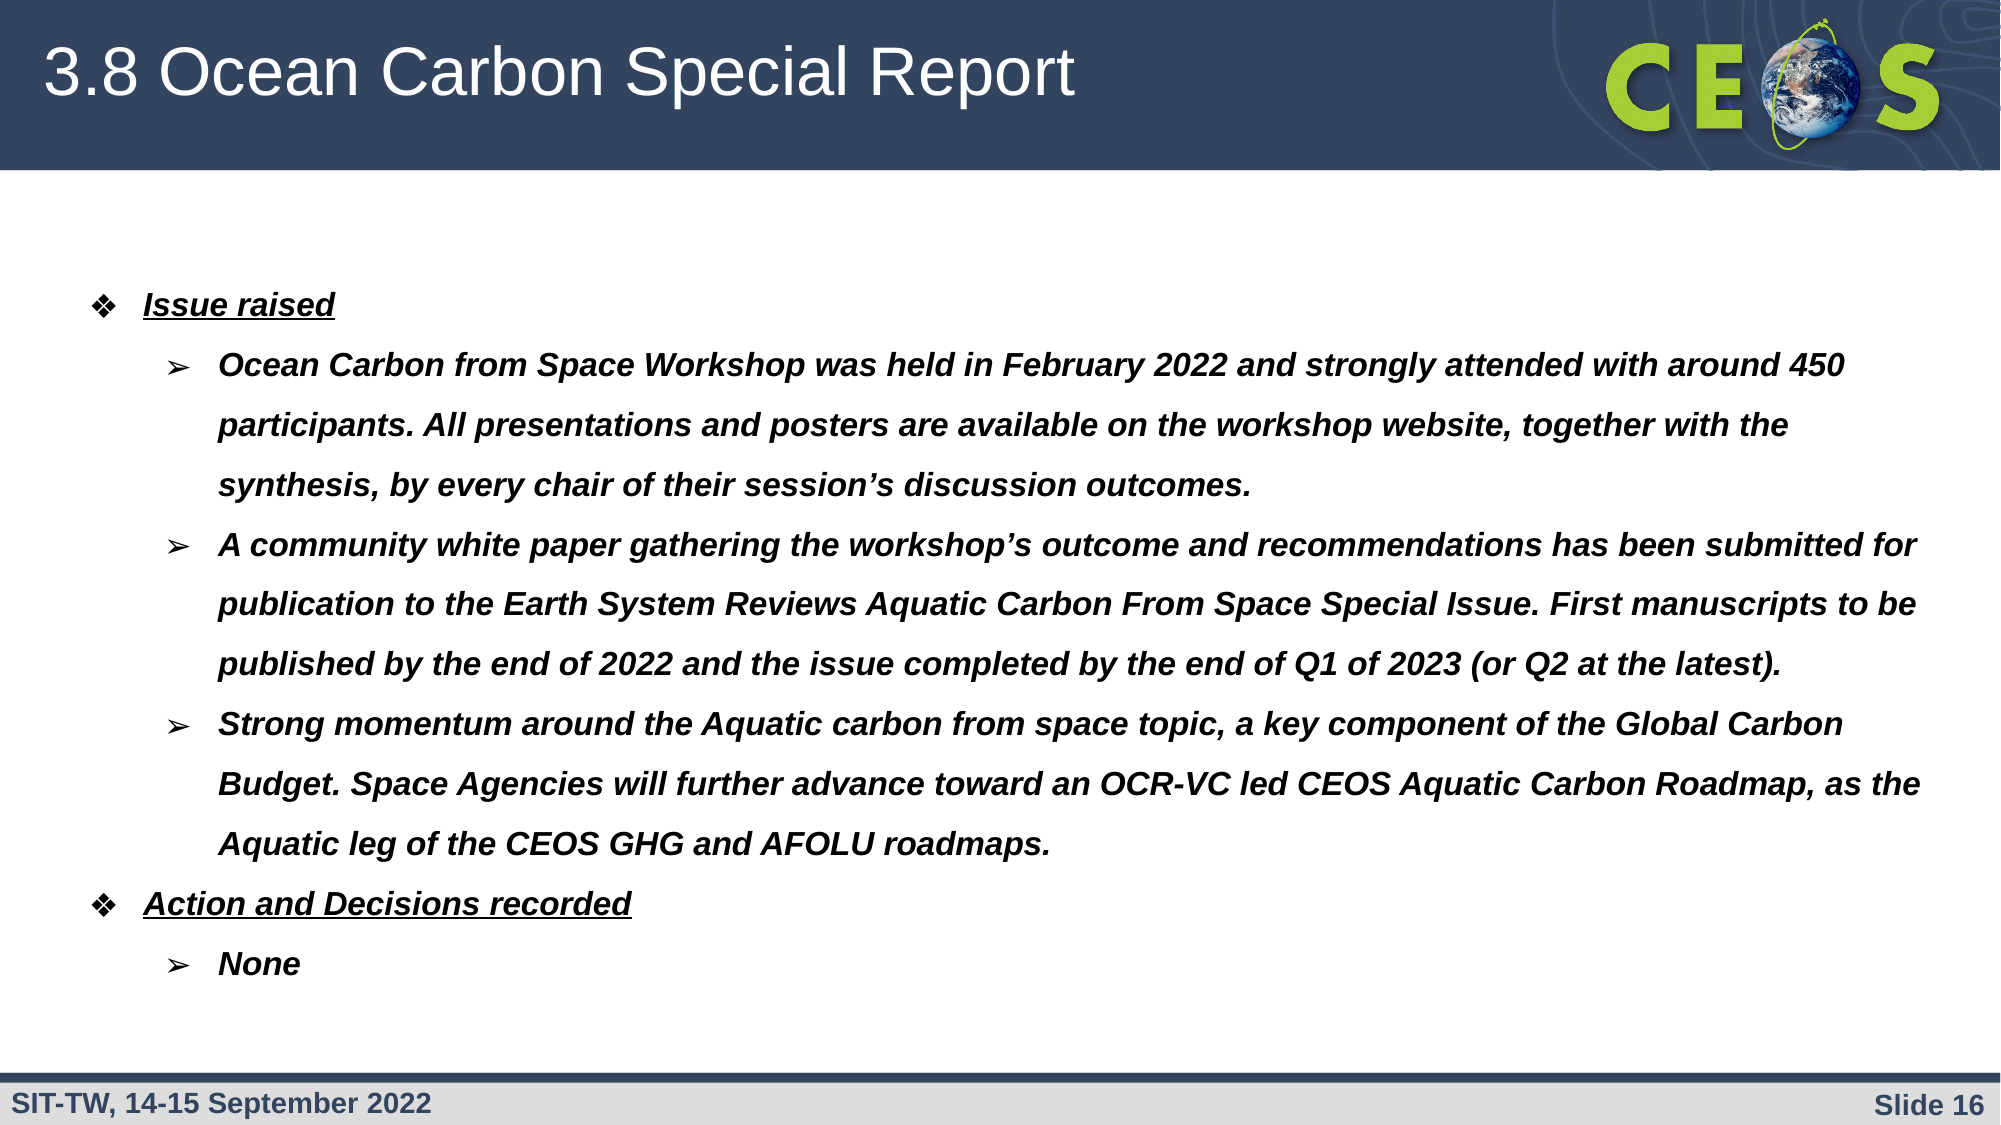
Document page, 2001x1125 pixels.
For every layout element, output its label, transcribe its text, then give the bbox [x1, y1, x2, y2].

picture [1606, 18, 1939, 150]
title 3.8 Ocean Carbon Special Report [28, 28, 1569, 157]
list Issue raised Ocean Carbon from Space Workshop was held in February 2022 and strongly attended with around 450 participants. All presentations and posters are available on the workshop website, together with the synthesis, by every chair of their session’s discussion outcomes. A community white paper gathering the workshop’s outcome and recommendations has been submitted for publication to the Earth System Reviews Aquatic Carbon From Space Special Issue. First manuscripts to be published by the end of 2022 and the issue completed by the end of Q1 of 2023 (or Q2 at the latest). Strong momentum around the Aquatic carbon from space topic, a key component of the Global Carbon Budget. Space Agencies will further advance toward an OCR-VC led CEOS Aquatic Carbon Roadmap, as the Aquatic leg of the CEOS GHG and AFOLU roadmaps. Action and Decisions recorded None [53, 255, 1939, 1021]
